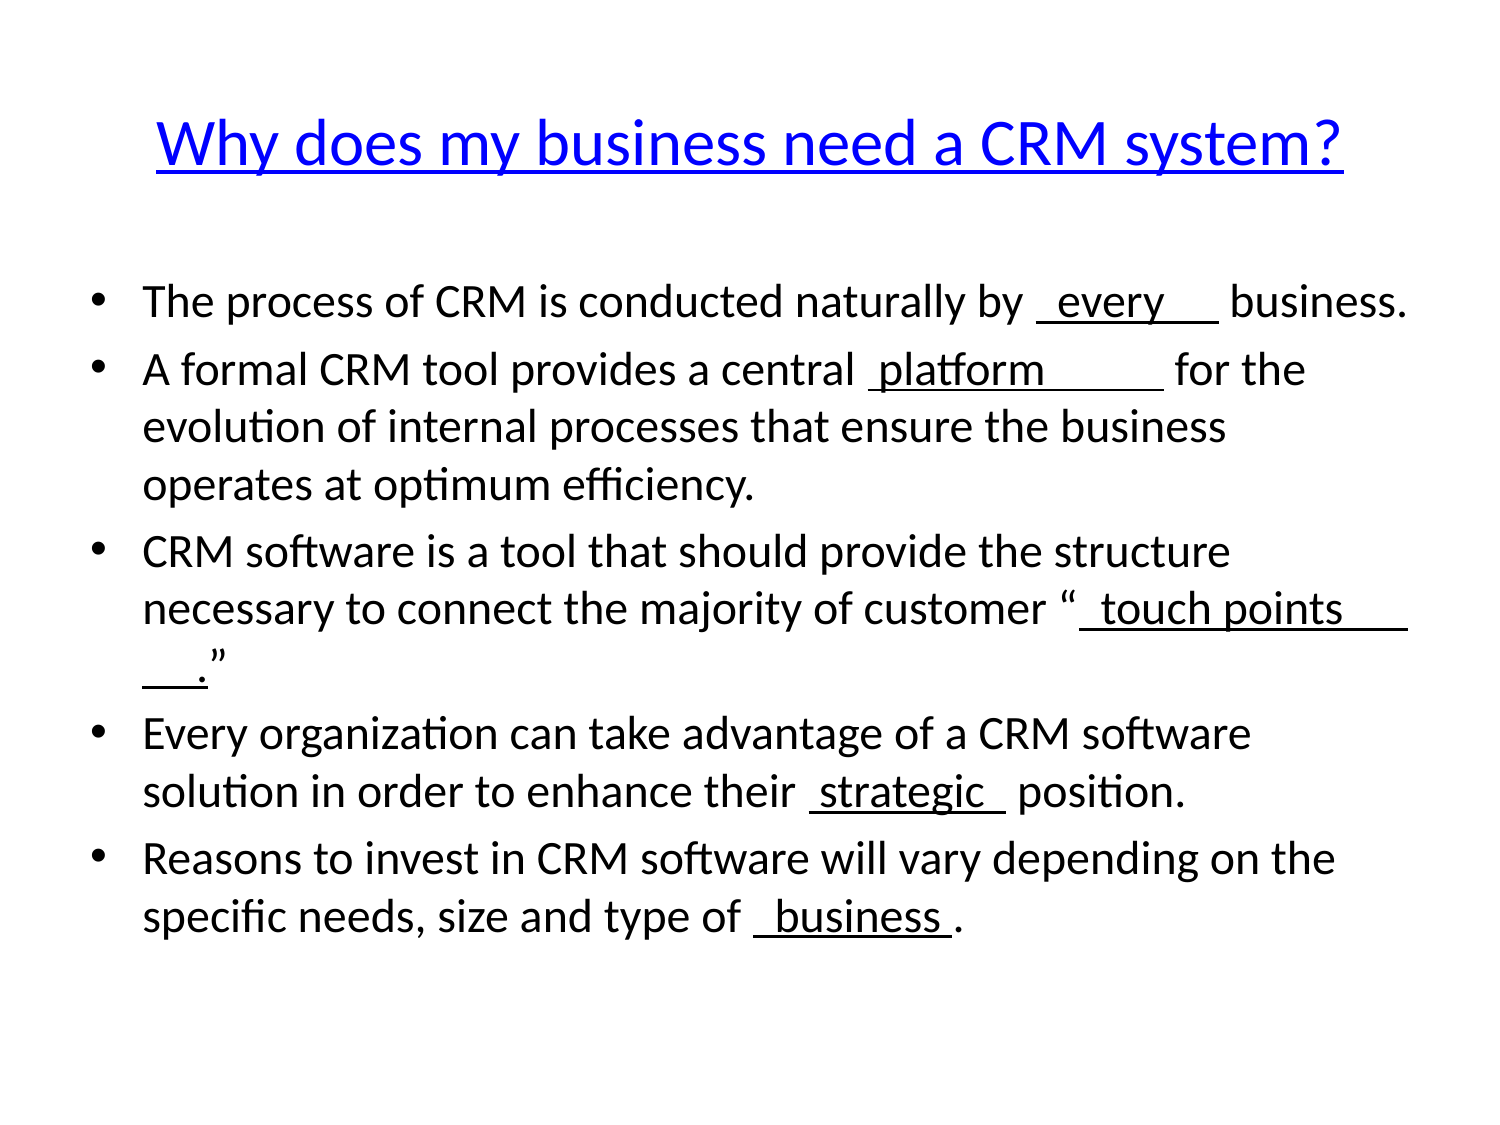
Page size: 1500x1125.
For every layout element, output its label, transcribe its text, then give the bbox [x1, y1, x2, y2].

list The process of CRM is conducted naturally by every business. A formal CRM tool provides a central platform for the evolution of internal processes that ensure the business operates at optimum efficiency. CRM software is a tool that should provide the structure necessary to connect the majority of customer “ touch points .” Every organization can take advantage of a CRM software solution in order to enhance their strategic position. Reasons to invest in CRM software will vary depending on the specific needs, size and type of business . [75, 262, 1425, 1005]
title Why does my business need a CRM system? [75, 45, 1425, 233]
